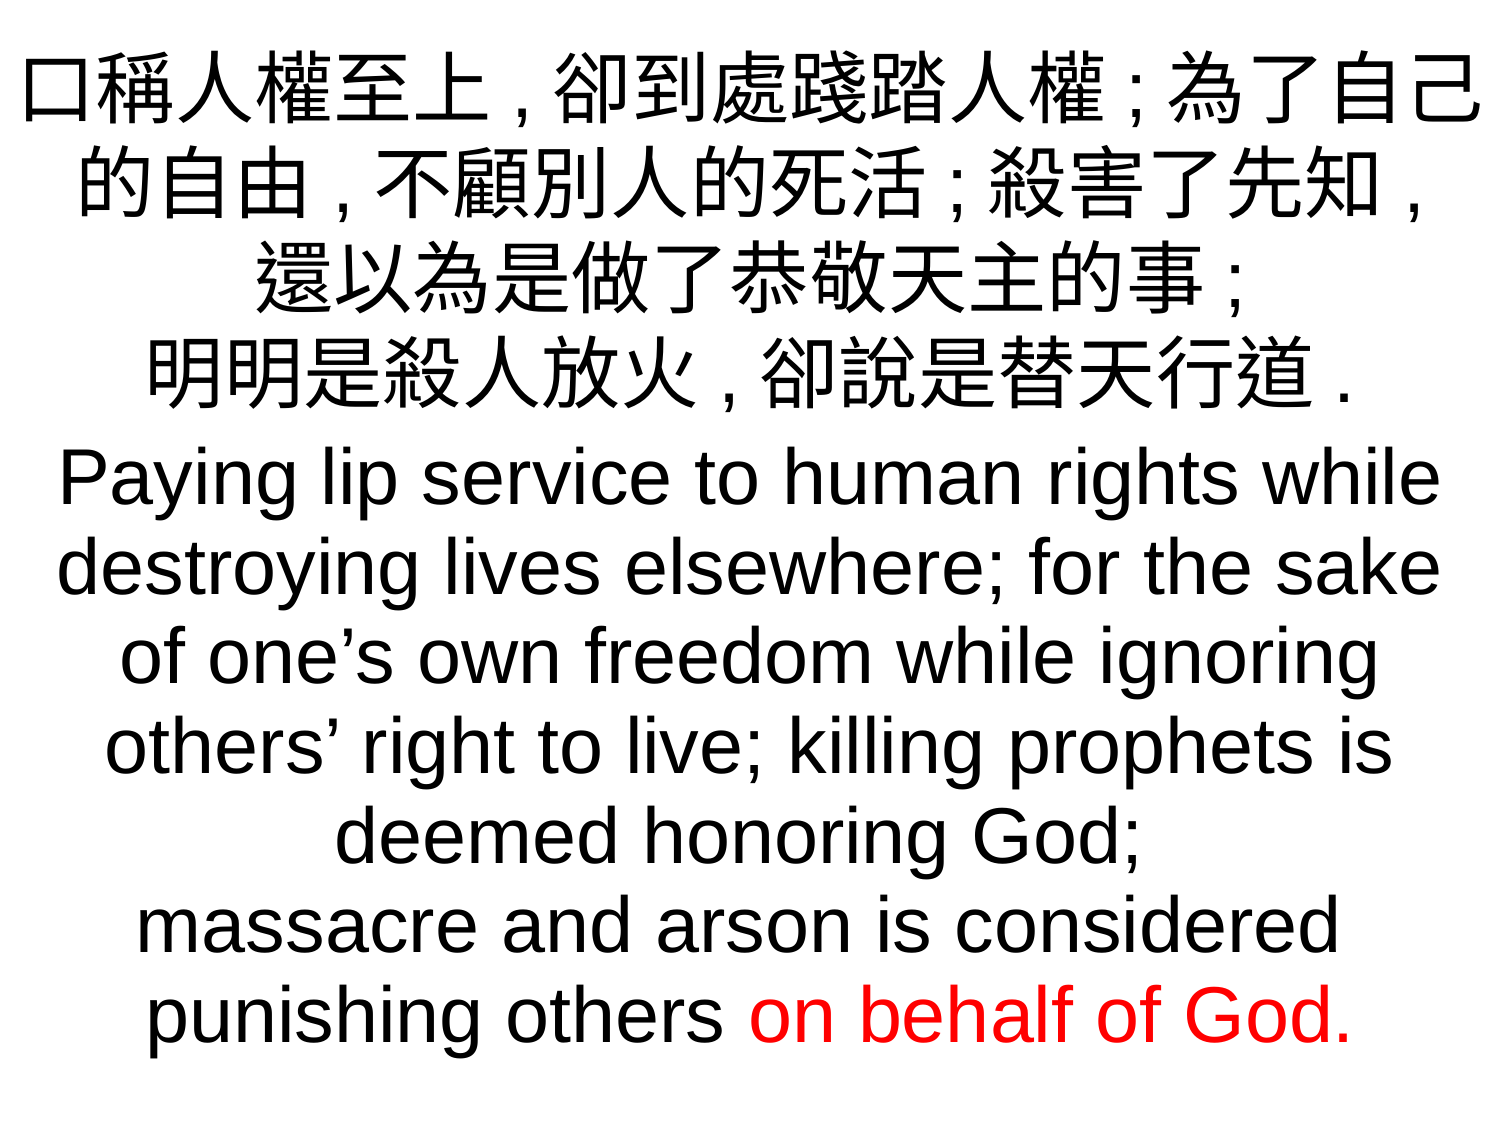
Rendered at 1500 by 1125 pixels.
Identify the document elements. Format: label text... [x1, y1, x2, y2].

subtitle 口稱人權至上,卻到處踐踏人權;為了自己的自由,不顧別人的死活;殺害了先知, 還以為是做了恭敬天主的事; 明明是殺人放火,卻說是替天行道. Paying lip service to human rights while destroying lives elsewhere; for the sake of one’s own freedom while ignoring others’ right to live; killing prophets is deemed honoring God; massacre and arson is considered punishing others on behalf of God. [0, 30, 1500, 1106]
